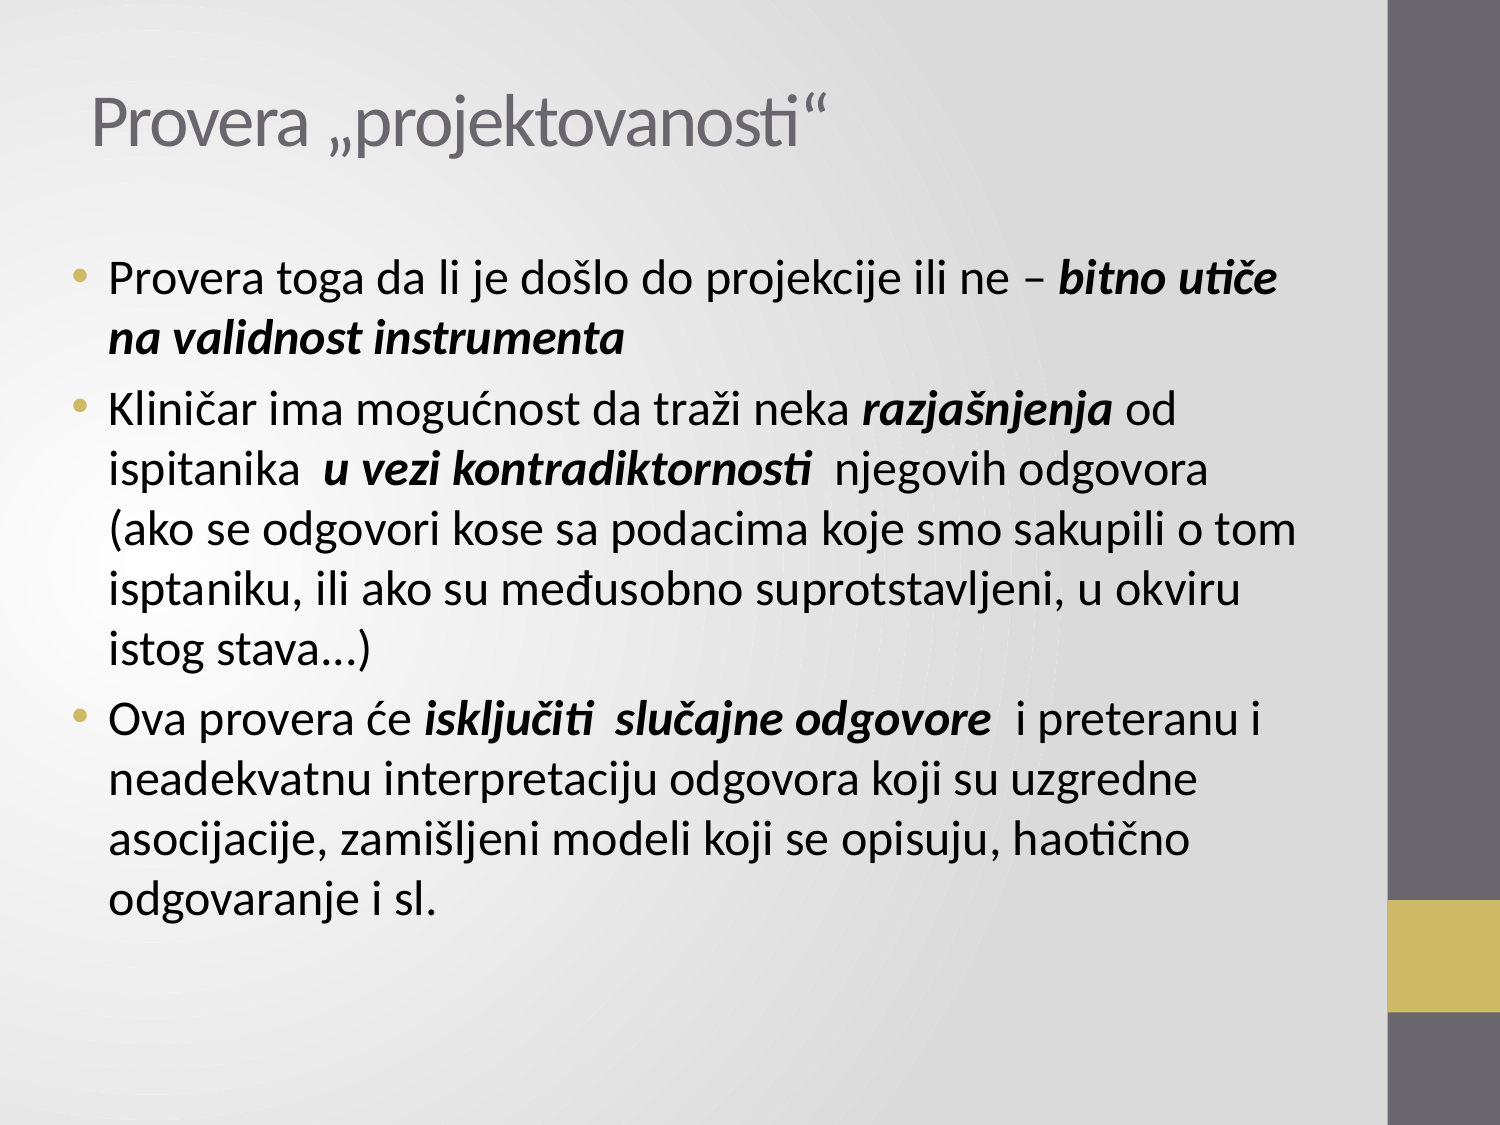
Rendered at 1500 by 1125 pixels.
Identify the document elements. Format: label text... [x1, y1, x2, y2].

list Provera toga da li je došlo do projekcije ili ne – bitno utiče na validnost instrumenta Kliničar ima mogućnost da traži neka razjašnjenja od ispitanika u vezi kontradiktornosti njegovih odgovora (ako se odgovori kose sa podacima koje smo sakupili o tom isptaniku, ili ako su međusobno suprotstavljeni, u okviru istog stava...) Ova provera će isključiti slučajne odgovore i preteranu i neadekvatnu interpretaciju odgovora koji su uzgredne asocijacije, zamišljeni modeli koji se opisuju, haotično odgovaranje i sl. [37, 237, 1325, 1013]
title Provera „projektovanosti“ [75, 45, 1425, 188]
